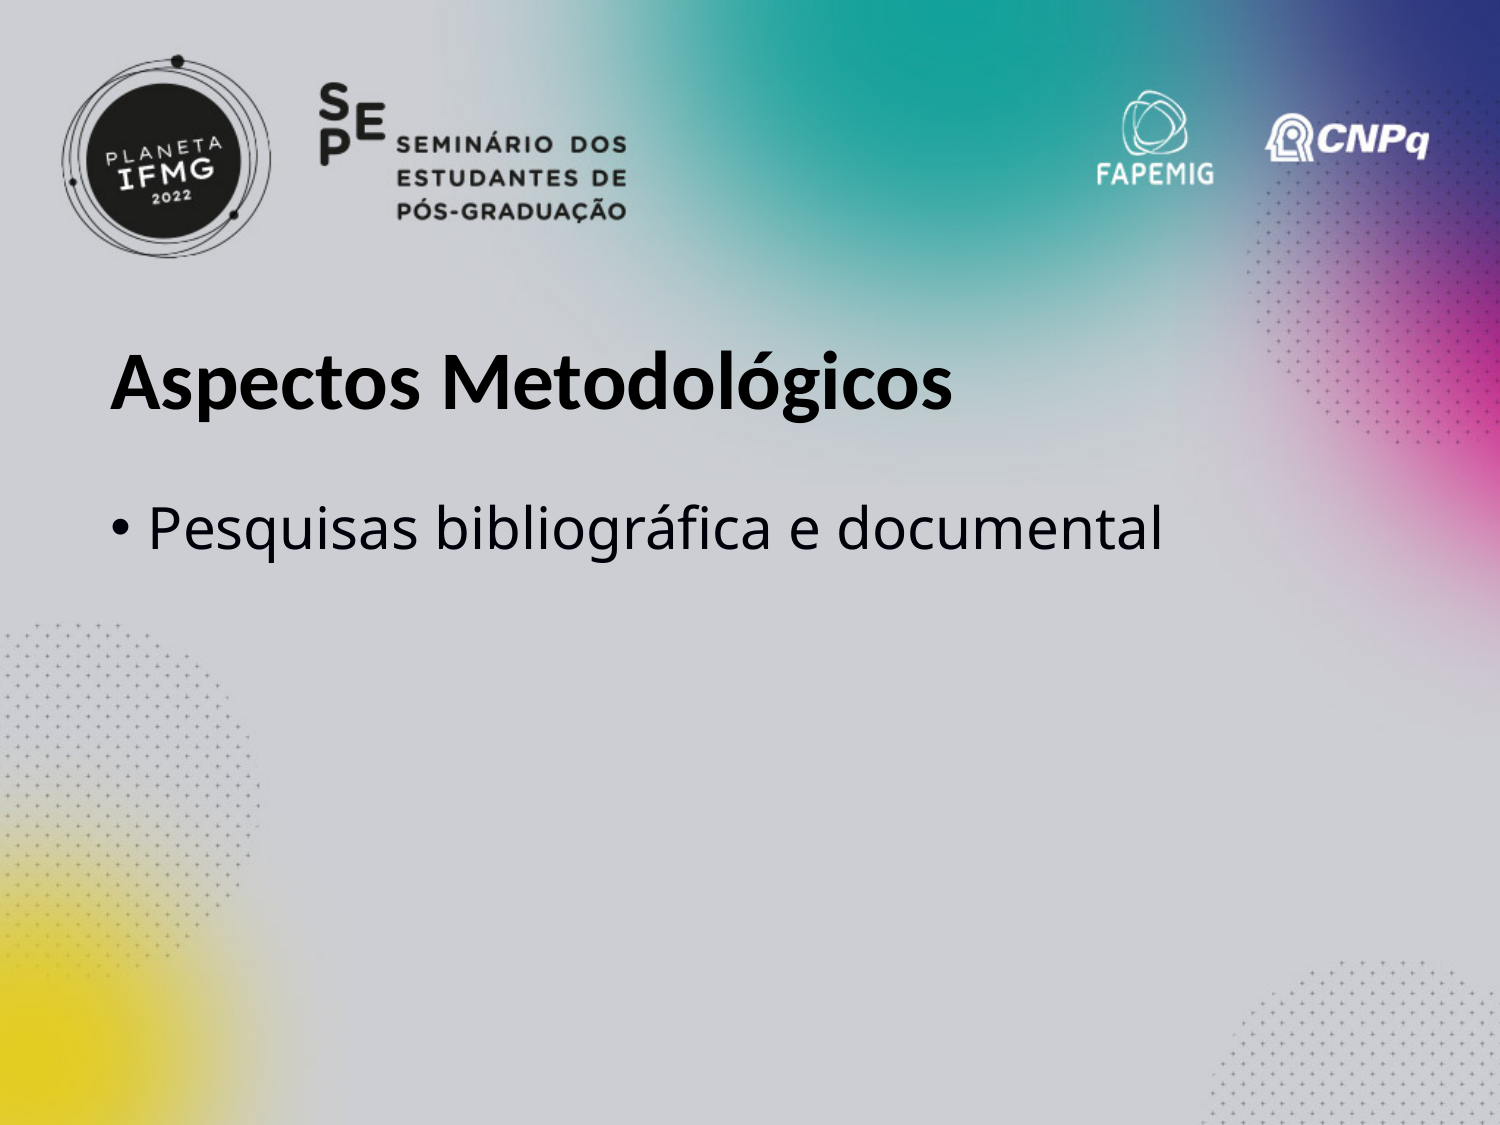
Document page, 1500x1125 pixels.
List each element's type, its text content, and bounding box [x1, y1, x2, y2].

picture [0, 0, 1500, 1125]
list Pesquisas bibliográfica e documental [95, 491, 1370, 995]
title Aspectos Metodológicos [95, 274, 1137, 491]
